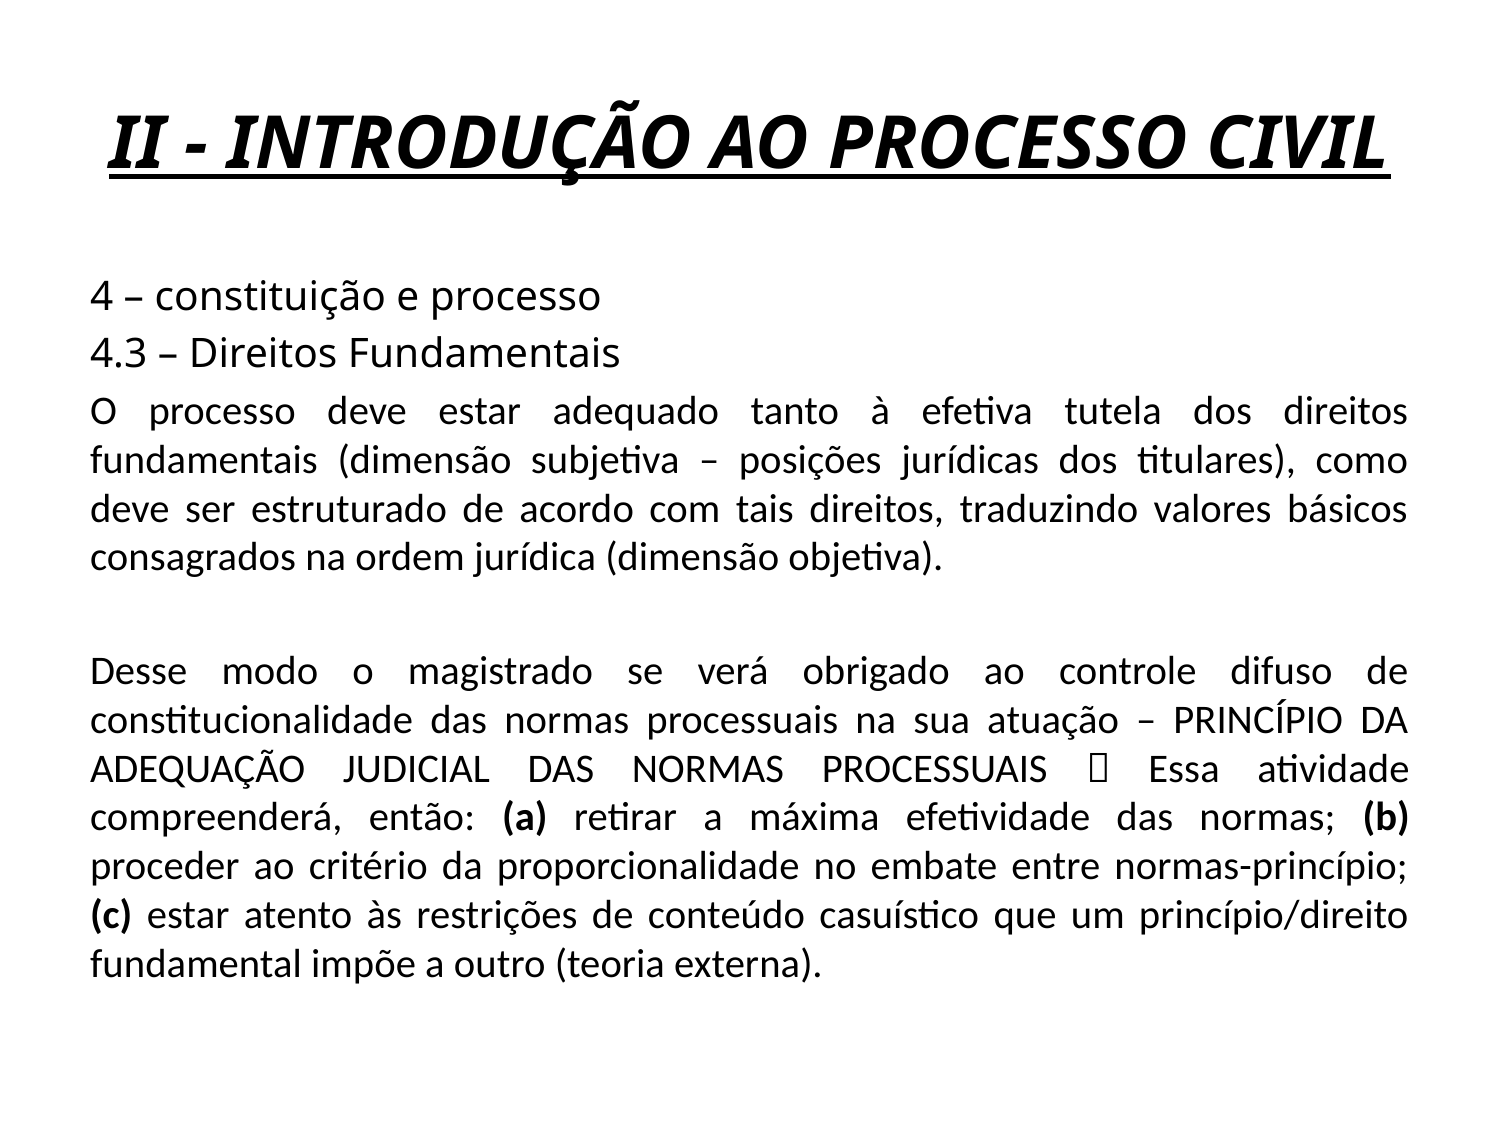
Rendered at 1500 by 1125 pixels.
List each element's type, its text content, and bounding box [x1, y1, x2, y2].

title II - INTRODUÇÃO AO PROCESSO CIVIL [75, 45, 1425, 233]
list 4 – constituição e processo 4.3 – Direitos Fundamentais O processo deve estar adequado tanto à efetiva tutela dos direitos fundamentais (dimensão subjetiva – posições jurídicas dos titulares), como deve ser estruturado de acordo com tais direitos, traduzindo valores básicos consagrados na ordem jurídica (dimensão objetiva). Desse modo o magistrado se verá obrigado ao controle difuso de constitucionalidade das normas processuais na sua atuação – PRINCÍPIO DA ADEQUAÇÃO JUDICIAL DAS NORMAS PROCESSUAIS  Essa atividade compreenderá, então: (a) retirar a máxima efetividade das normas; (b) proceder ao critério da proporcionalidade no embate entre normas-princípio; (c) estar atento às restrições de conteúdo casuístico que um princípio/direito fundamental impõe a outro (teoria externa). [75, 262, 1425, 1005]
